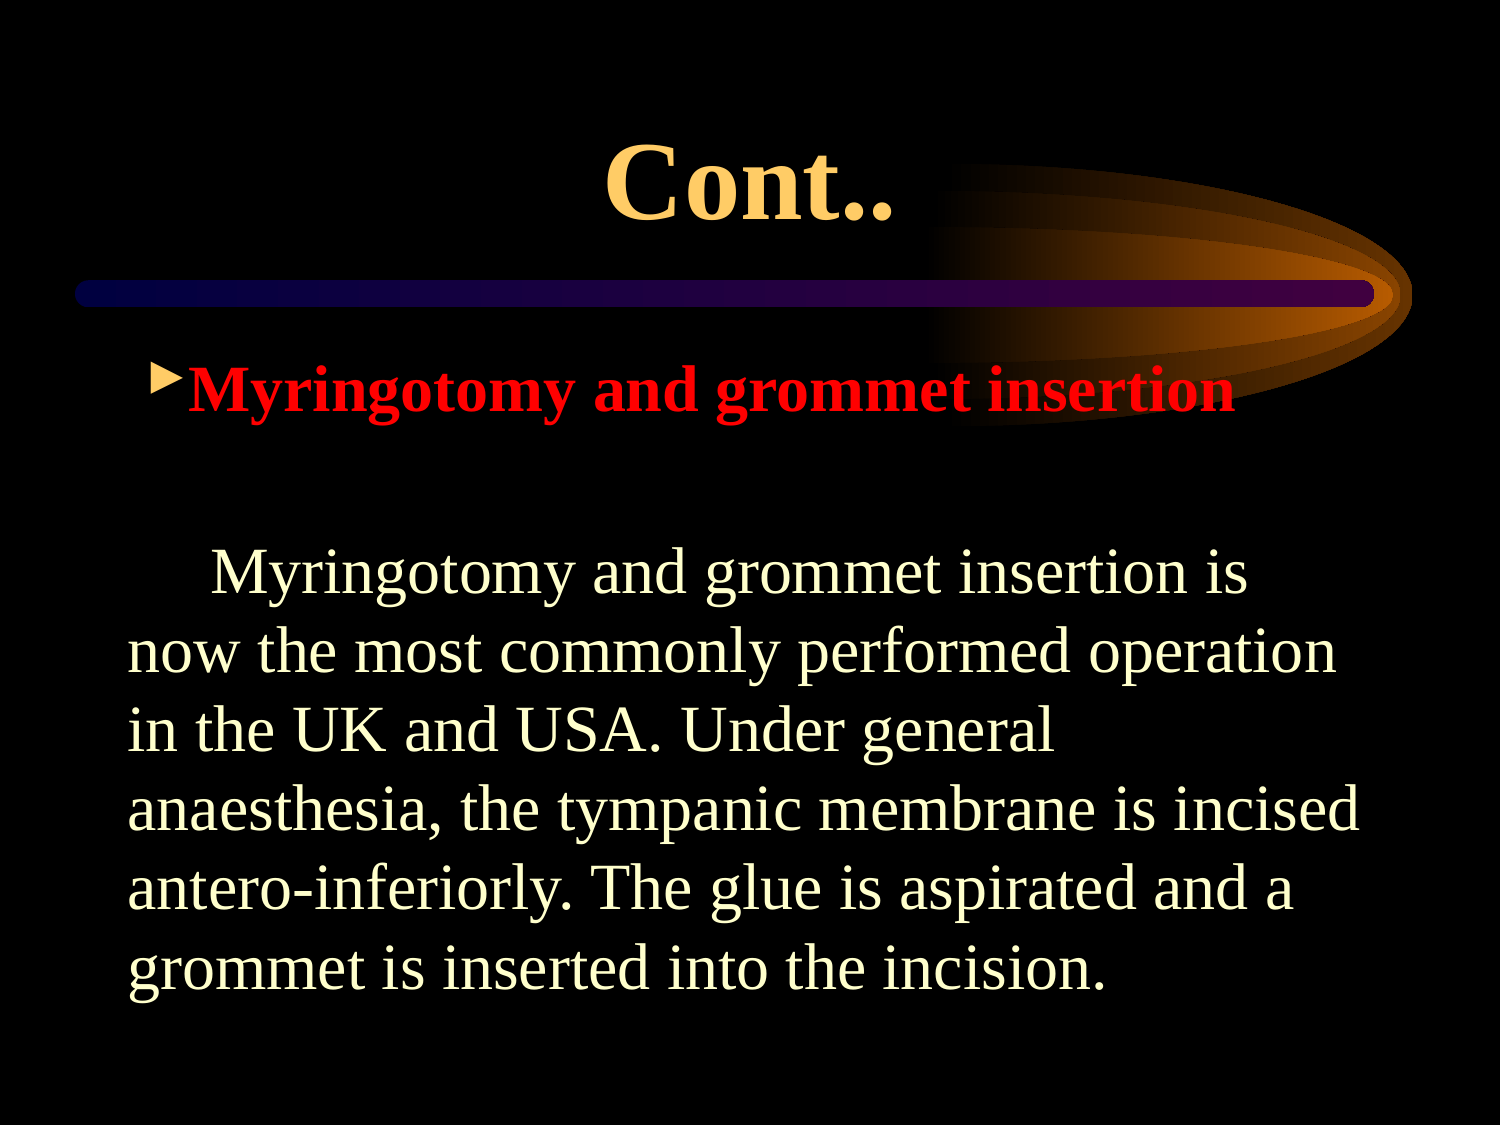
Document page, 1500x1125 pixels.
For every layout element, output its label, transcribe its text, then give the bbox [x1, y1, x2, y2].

list Myringotomy and grommet insertion Myringotomy and grommet insertion is now the most commonly performed operation in the UK and USA. Under general anaesthesia, the tympanic membrane is incised antero-inferiorly. The glue is aspirated and a grommet is inserted into the incision. [112, 337, 1388, 1013]
title Cont.. [112, 62, 1388, 250]
